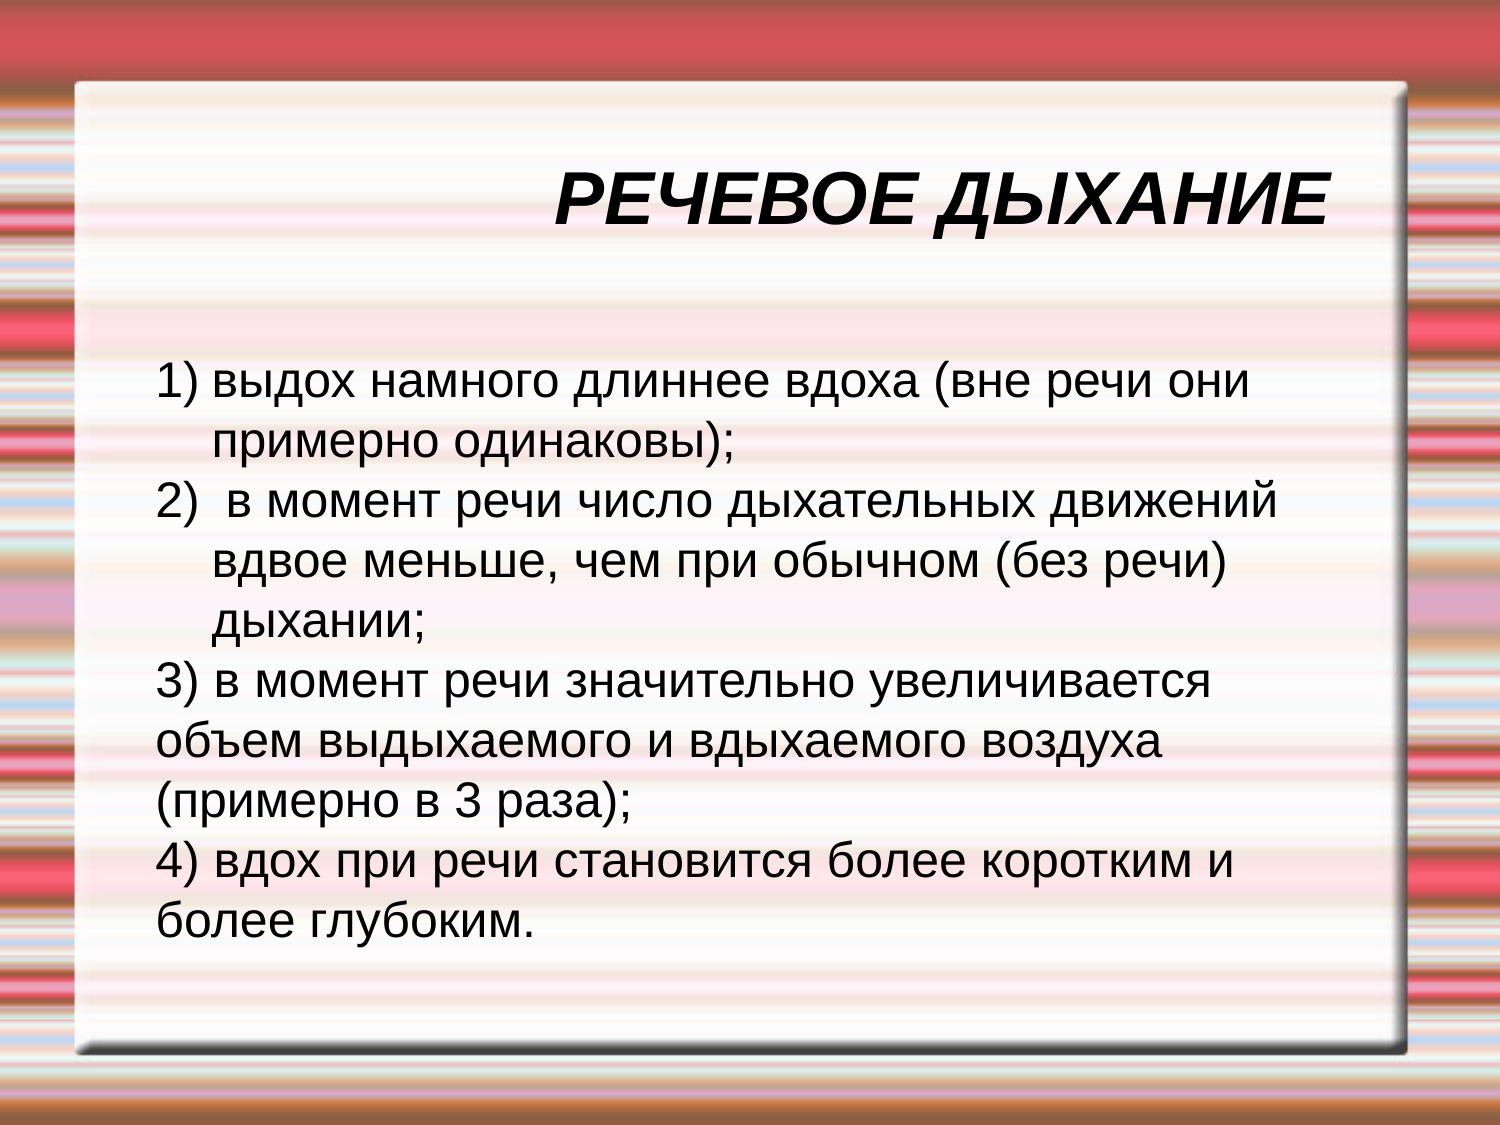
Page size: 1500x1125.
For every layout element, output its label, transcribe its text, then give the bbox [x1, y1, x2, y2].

picture [0, 0, 1500, 1125]
title Речевое дыхание [152, 105, 1434, 294]
text_box выдох намного длиннее вдоха (вне речи они примерно одинаковы); в момент речи число дыхательных движений вдвое меньше, чем при обычном (без речи) дыхании; 3) в момент речи значительно увеличивается объем выдыхаемого и вдыхаемого воздуха (примерно в 3 раза); 4) вдох при речи становится более коротким и более глубоким. [140, 339, 1348, 1000]
